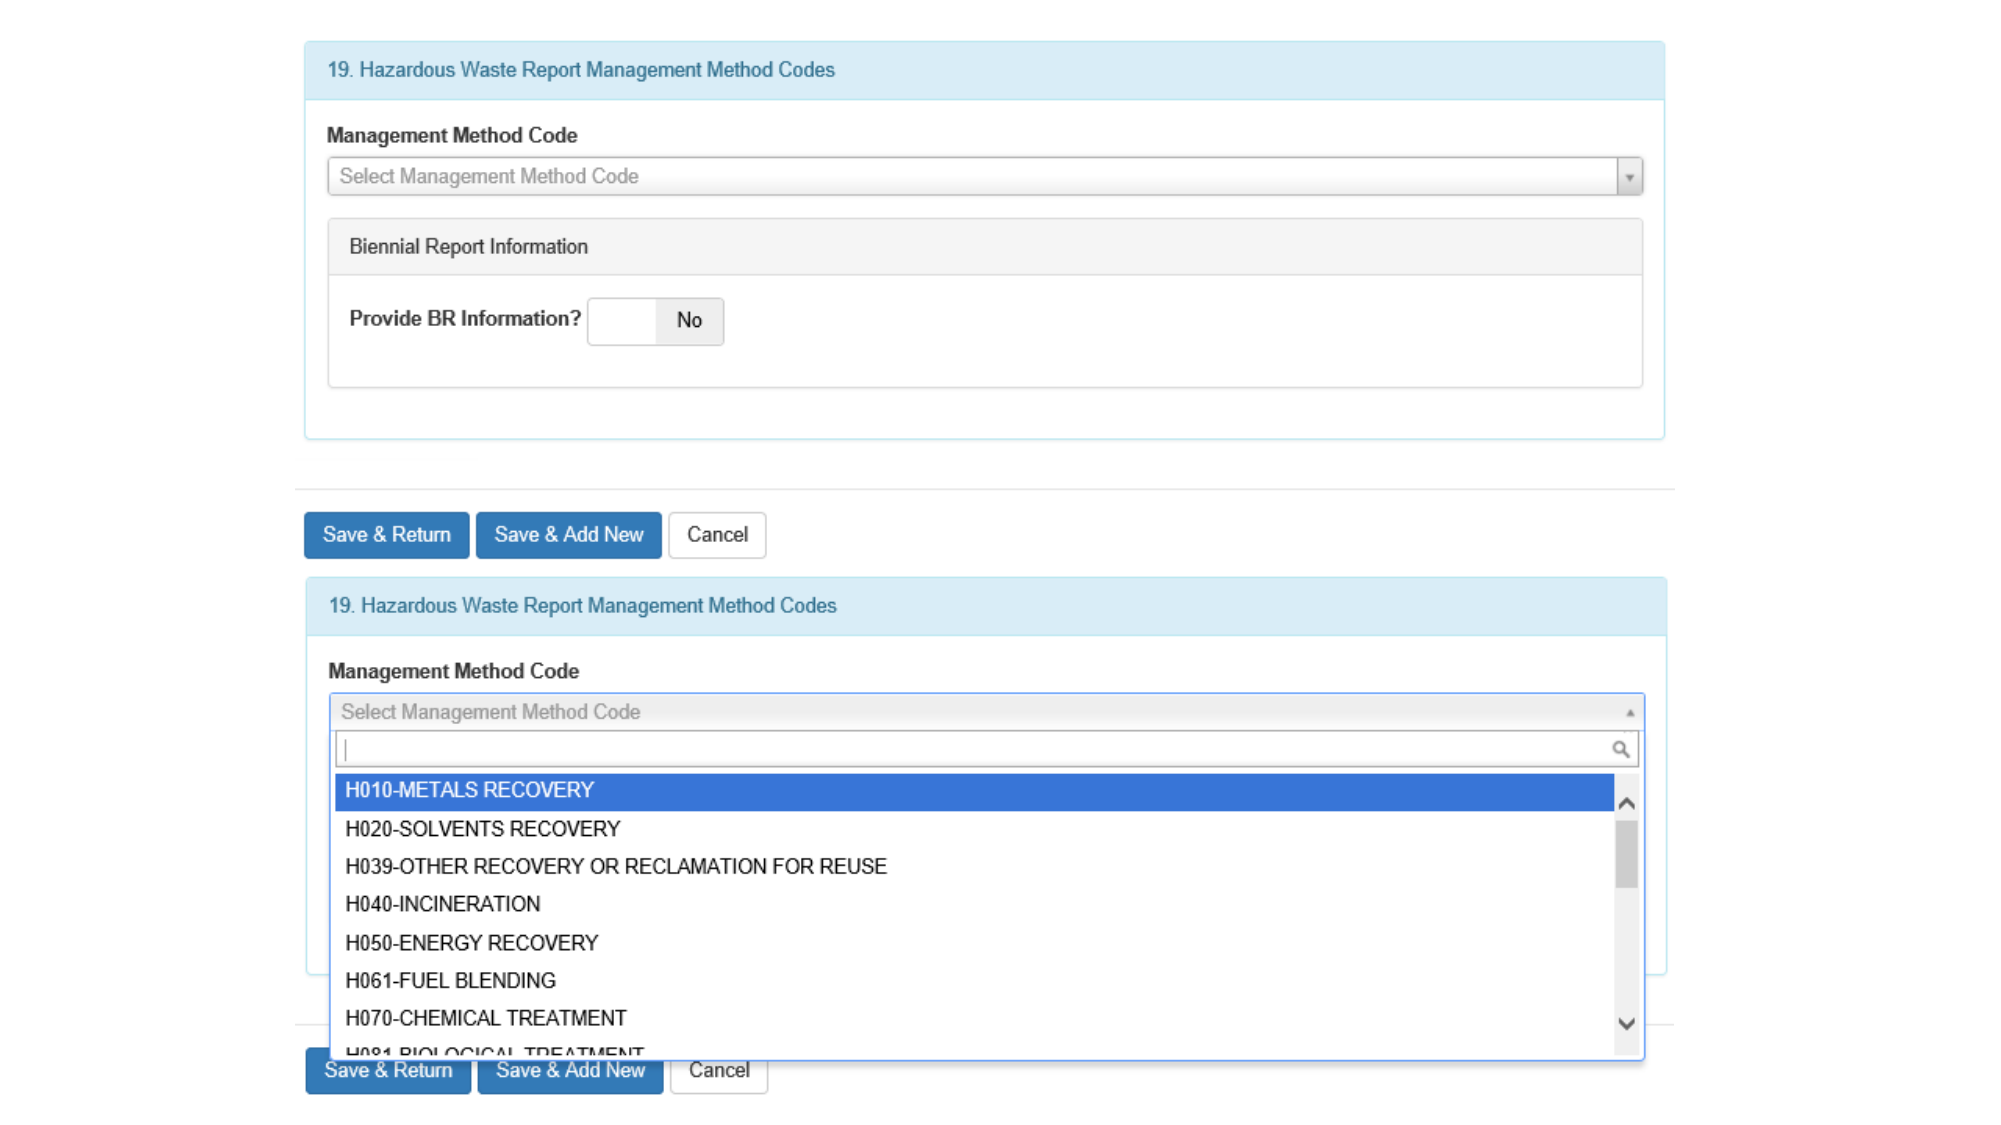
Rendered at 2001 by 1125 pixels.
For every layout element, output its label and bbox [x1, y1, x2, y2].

picture [295, 27, 1675, 1105]
